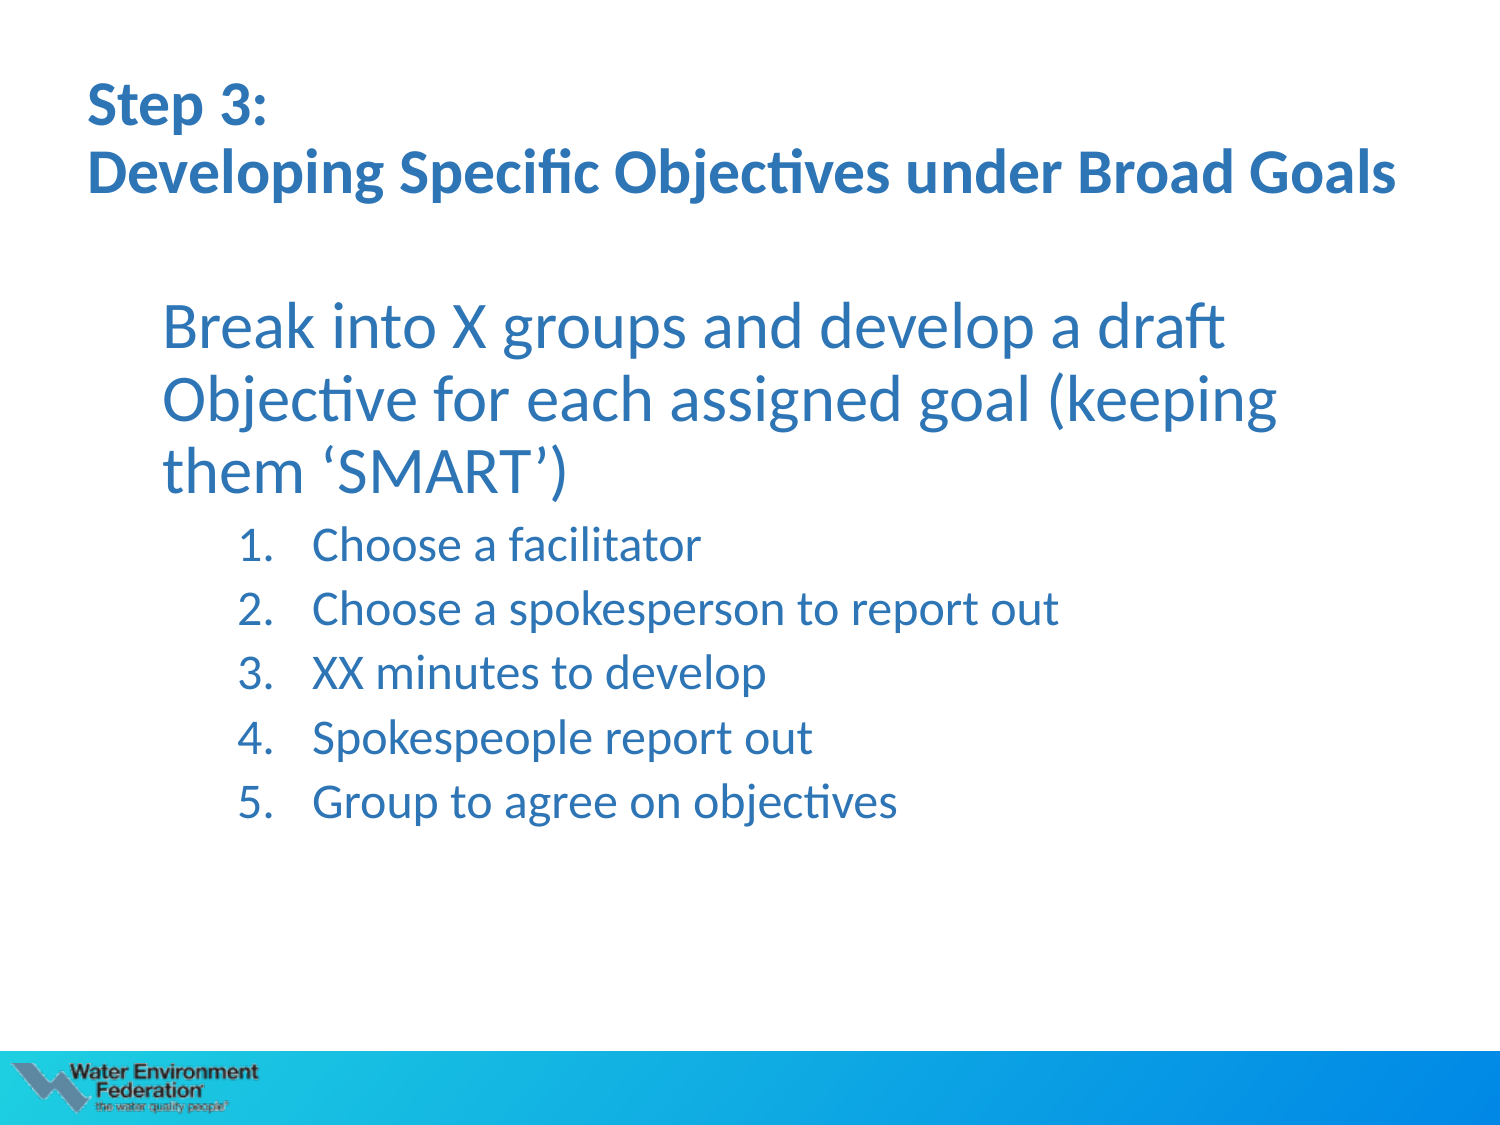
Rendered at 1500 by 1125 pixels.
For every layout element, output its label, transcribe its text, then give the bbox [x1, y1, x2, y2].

title Step 3: Developing Specific Objectives under Broad Goals [72, 30, 1423, 248]
list Break into X groups and develop a draft Objective for each assigned goal (keeping them ‘SMART’) Choose a facilitator Choose a spokesperson to report out XX minutes to develop Spokespeople report out Group to agree on objectives [72, 283, 1423, 1096]
picture [10, 1063, 261, 1115]
